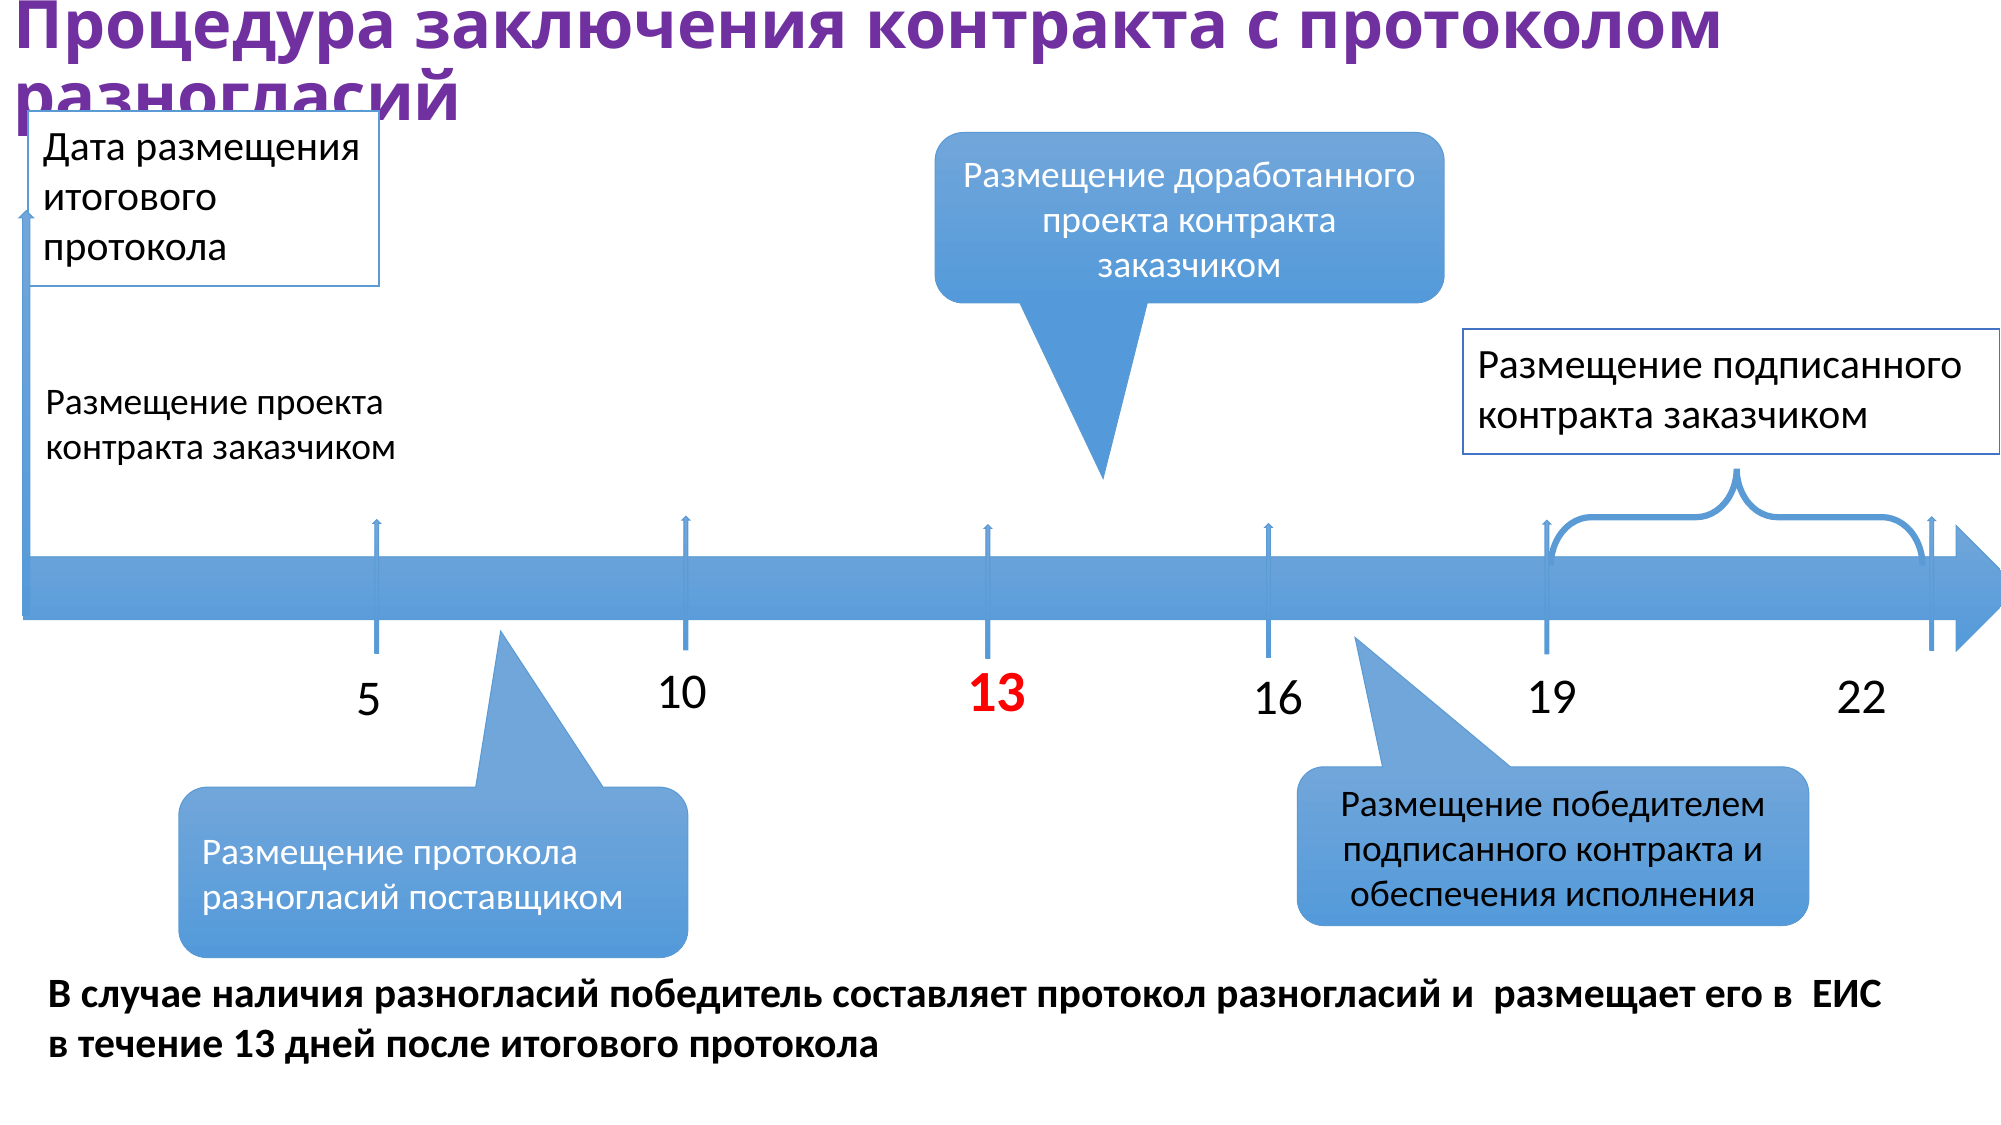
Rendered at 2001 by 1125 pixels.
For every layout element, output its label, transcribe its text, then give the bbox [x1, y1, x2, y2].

text_box Размещение подписанного контракта заказчиком [1462, 328, 2000, 455]
text_box Размещение победителем подписанного контракта и обеспечения исполнения [1296, 636, 1810, 927]
text_box [991, 556, 1266, 621]
text_box В случае наличия разногласий победитель составляет протокол разногласий и размещает его в ЕИС в течение 13 дней после итогового протокола [33, 958, 1925, 1124]
text_box [380, 556, 683, 621]
text_box Размещение проекта контракта заказчиком [31, 369, 438, 520]
text_box 16 [1237, 656, 1318, 732]
text_box Размещение доработанного проекта контракта заказчиком [934, 131, 1445, 480]
text_box [689, 556, 985, 621]
text_box 22 [1821, 655, 1902, 731]
text_box [1926, 516, 1937, 651]
text_box [1550, 468, 1924, 566]
text_box 10 [641, 650, 733, 726]
text_box 19 [1511, 655, 1592, 731]
text_box [1935, 524, 2000, 653]
text_box [1271, 556, 1544, 621]
text_box [1550, 556, 1929, 621]
text_box Размещение протокола разногласий поставщиком [178, 629, 689, 959]
title Процедура заключения контракта с протоколом разногласий [0, 0, 1994, 129]
text_box 5 [341, 657, 397, 733]
text_box 13 [952, 646, 1042, 731]
text_box [23, 556, 374, 621]
text_box [1263, 522, 1274, 656]
text_box Дата размещения итогового протокола [27, 110, 380, 287]
text_box [371, 518, 382, 654]
text_box [1541, 519, 1552, 655]
text_box [17, 209, 35, 616]
text_box [680, 515, 691, 650]
text_box [982, 523, 993, 646]
